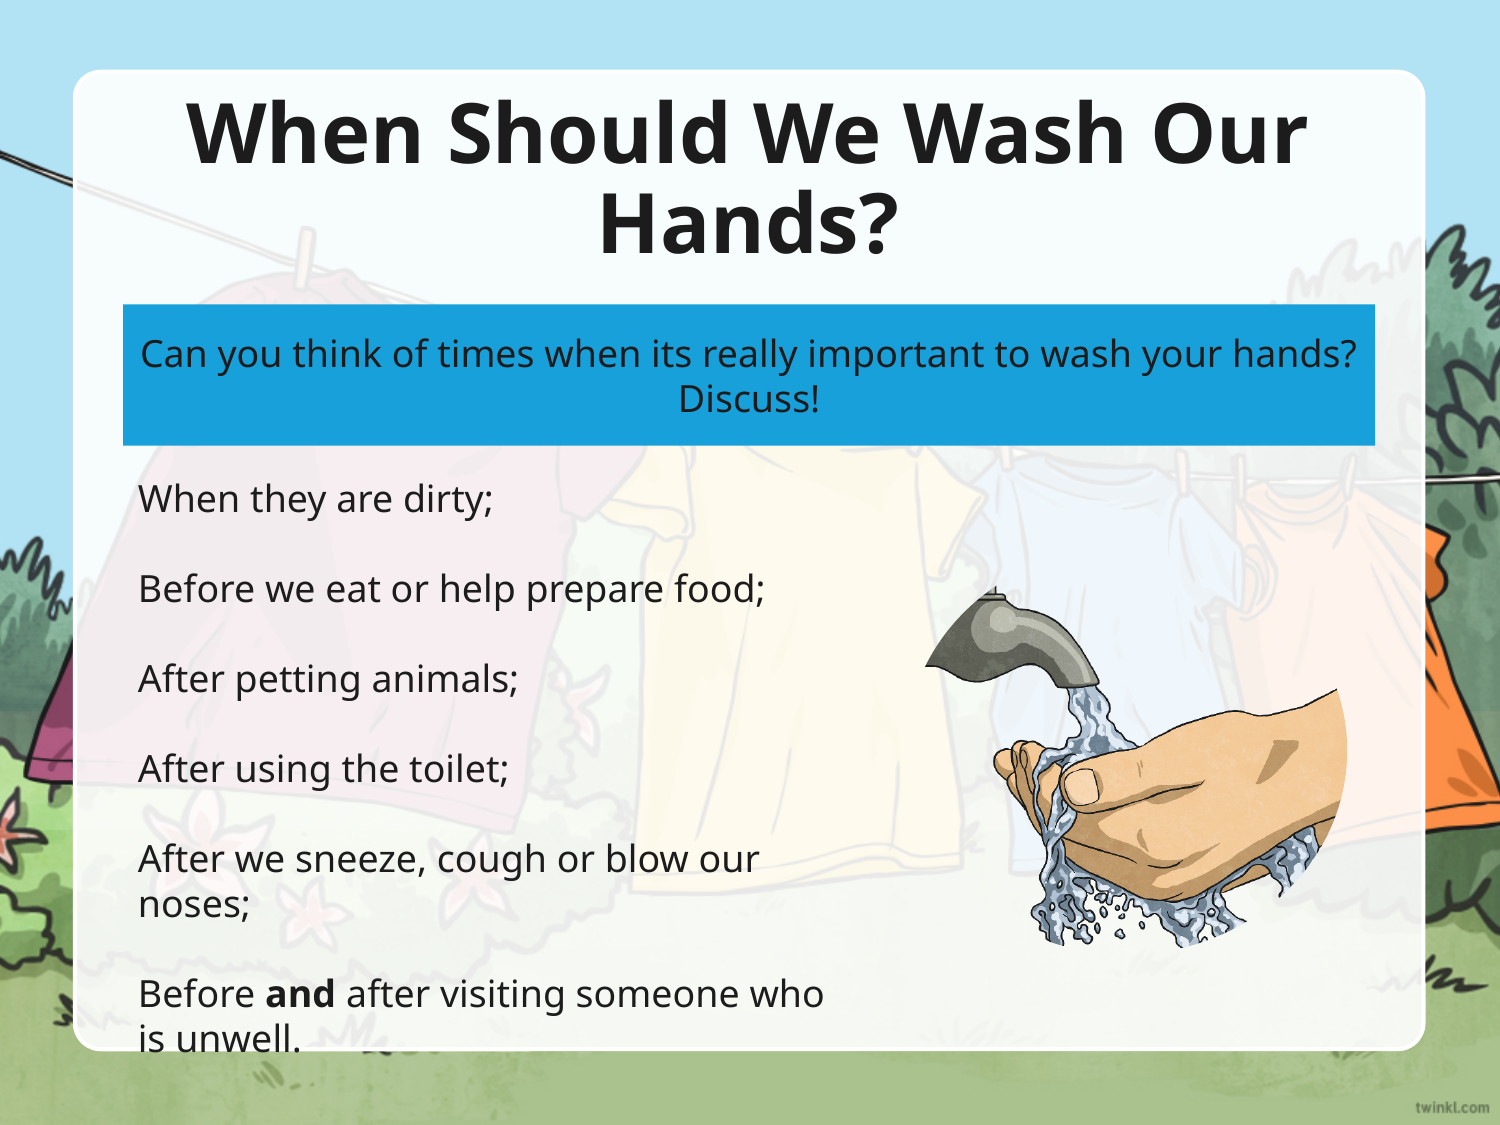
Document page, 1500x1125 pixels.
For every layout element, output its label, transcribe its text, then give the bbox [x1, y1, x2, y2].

title When Should We Wash Our Hands? [73, 100, 1423, 264]
text_box Can you think of times when its really important to wash your hands? Discuss! [122, 303, 1376, 447]
text_box When they are dirty; Before we eat or help prepare food; After petting animals; After using the toilet; After we sneeze, cough or blow our noses; Before and after visiting someone who is unwell. [123, 467, 874, 1068]
picture [0, 0, 1500, 1125]
